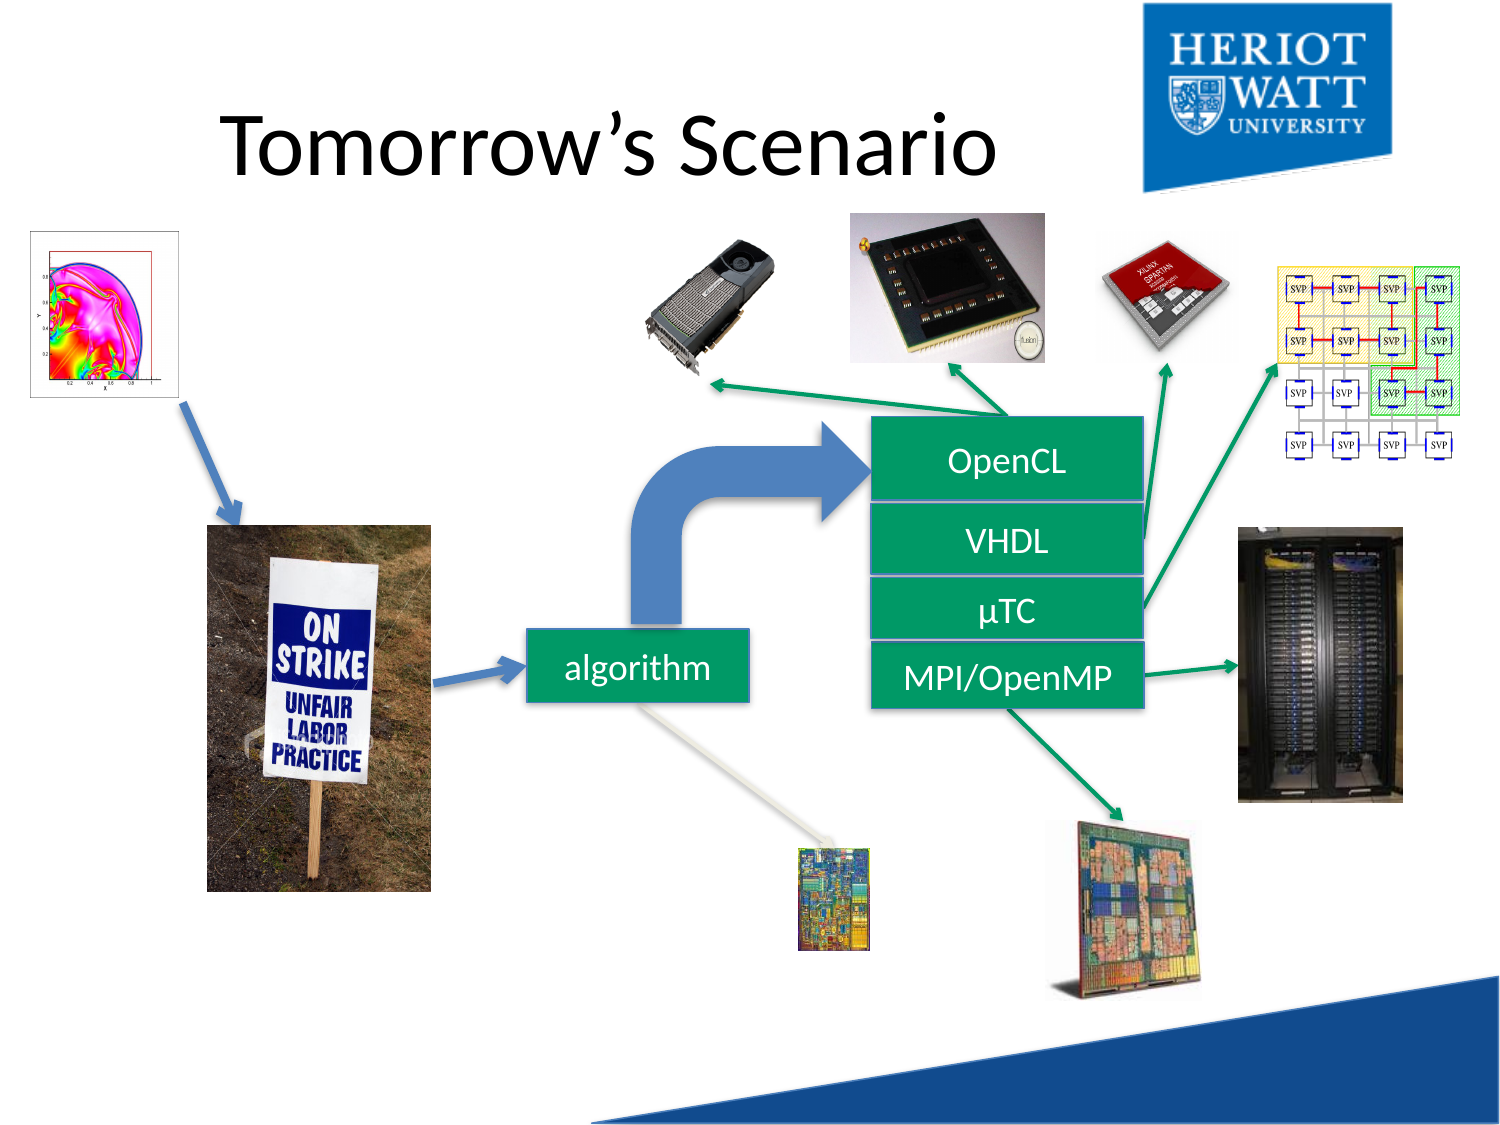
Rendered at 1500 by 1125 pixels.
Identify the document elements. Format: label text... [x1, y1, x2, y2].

picture [207, 525, 431, 892]
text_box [620, 213, 1461, 1001]
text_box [436, 665, 528, 684]
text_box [146, 437, 275, 495]
picture [29, 231, 179, 399]
text_box algorithm [526, 628, 615, 703]
title Tomorrow’s Scenario [75, 45, 1145, 233]
